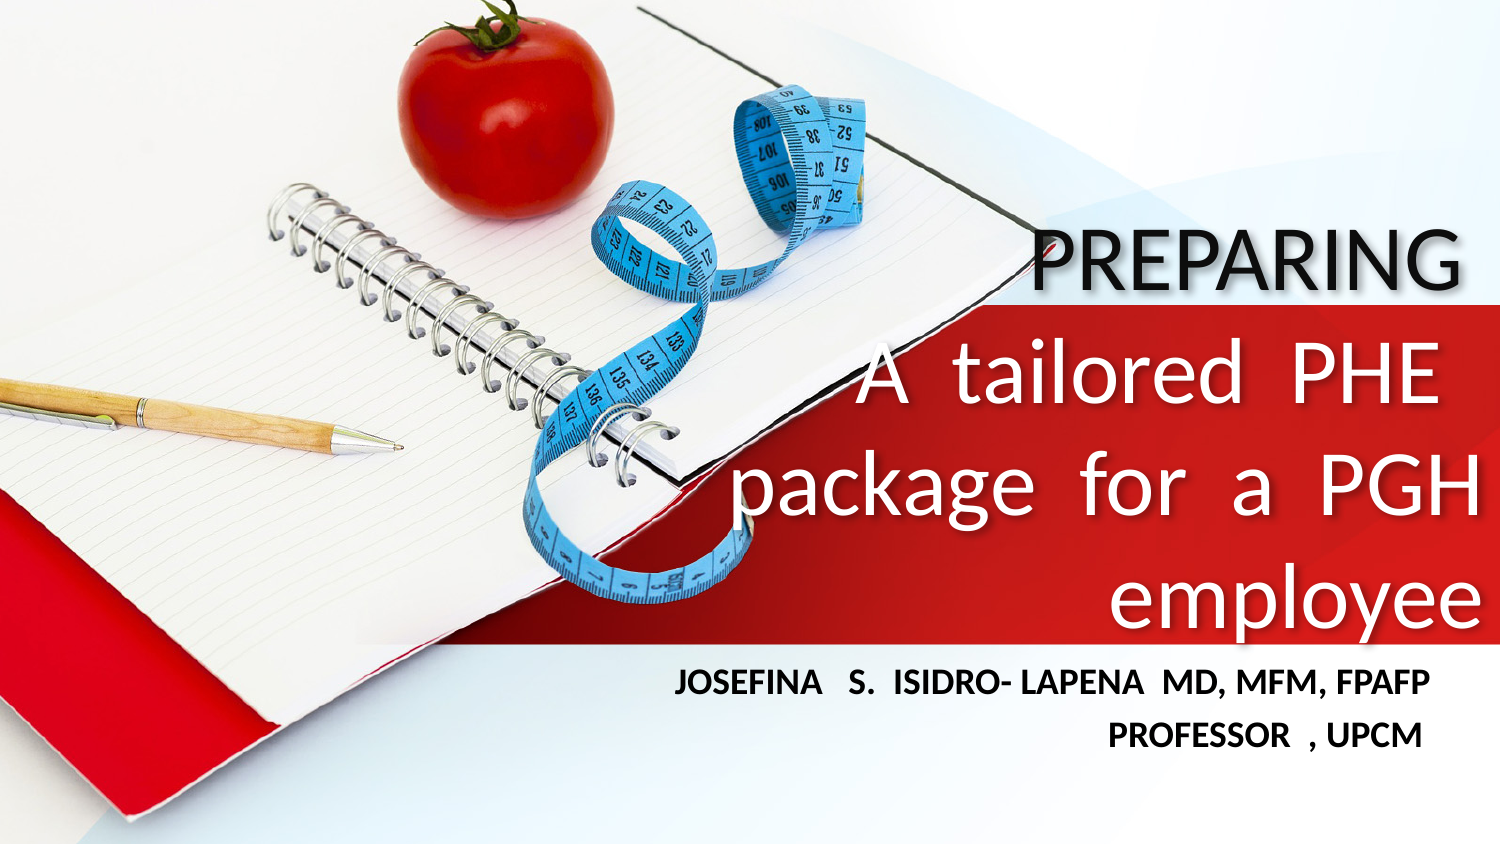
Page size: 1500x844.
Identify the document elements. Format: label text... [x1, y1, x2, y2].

picture [750, 142, 756, 149]
picture [694, 316, 698, 328]
picture [0, 0, 1500, 844]
picture [747, 113, 759, 120]
picture [761, 156, 775, 163]
picture [754, 122, 762, 128]
subtitle JOSEFINA S. ISIDRO- LAPENA MD, MFM, FPAFP PROFESSOR , UPCM [99, 649, 1447, 797]
title PREPARING A tailored PHE package for a PGH employee [698, 170, 1500, 674]
